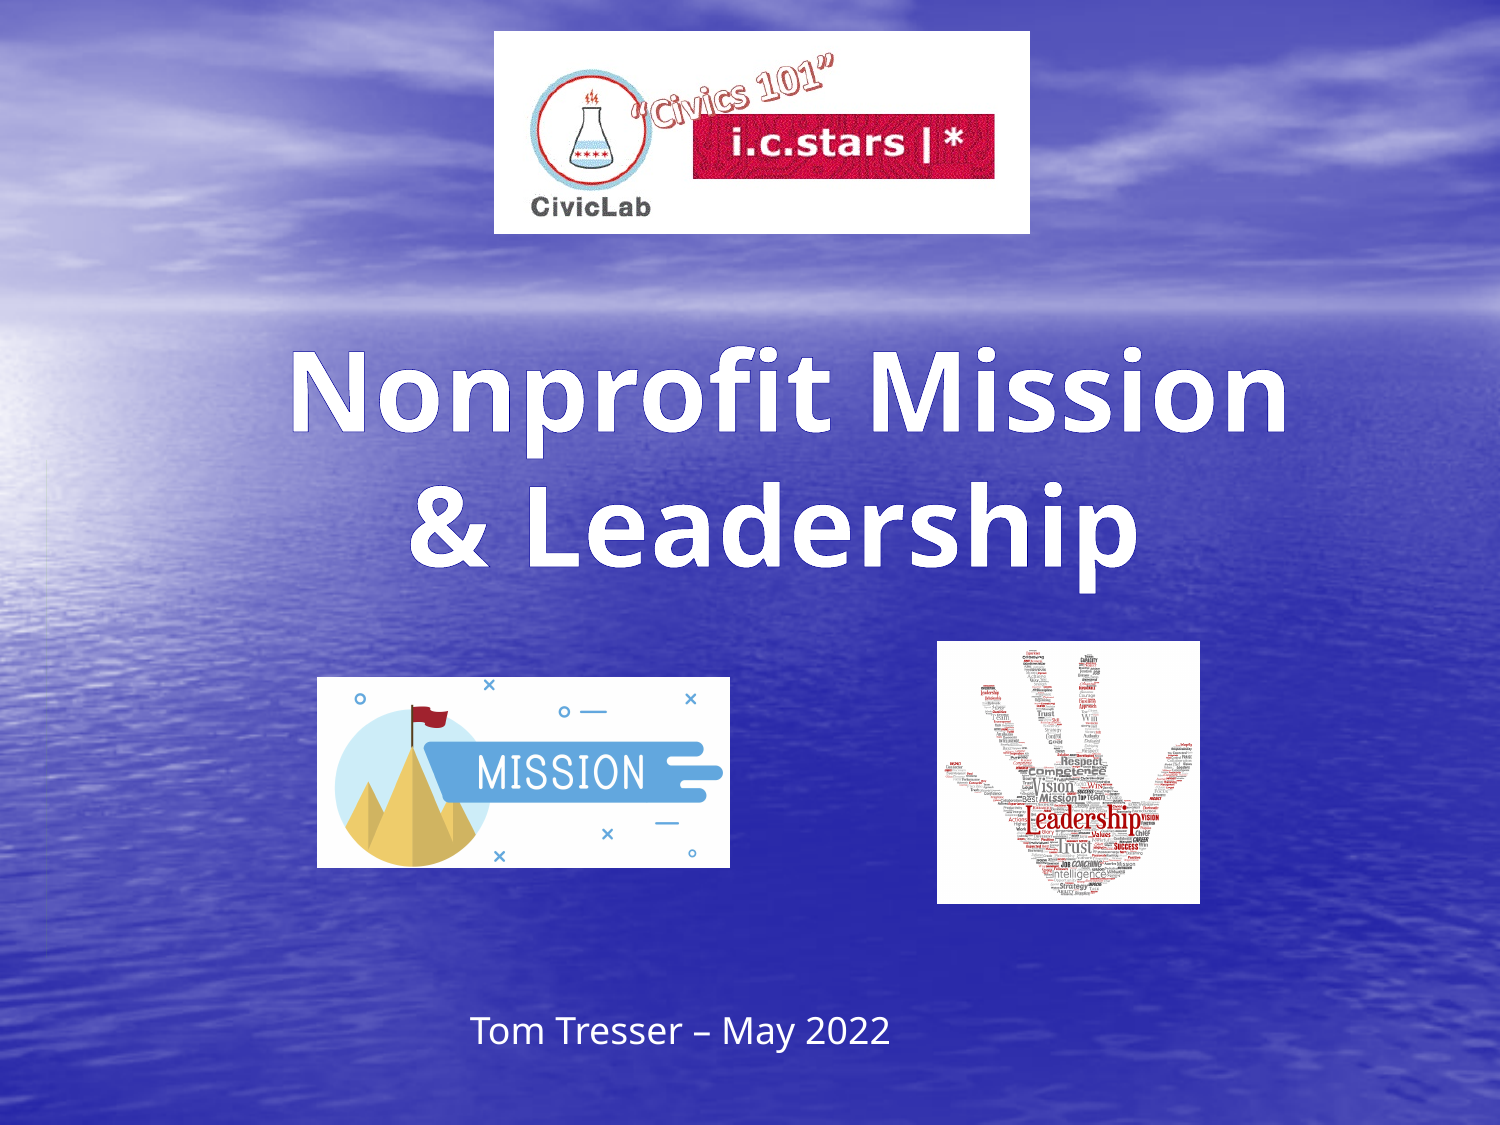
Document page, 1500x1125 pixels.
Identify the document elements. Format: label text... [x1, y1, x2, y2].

picture [937, 640, 1201, 904]
picture [494, 30, 1030, 235]
picture [317, 677, 730, 868]
text_box Tom Tresser – May 2022 [455, 999, 1035, 1060]
text_box Nonprofit Mission & Leadership [238, 311, 1309, 597]
